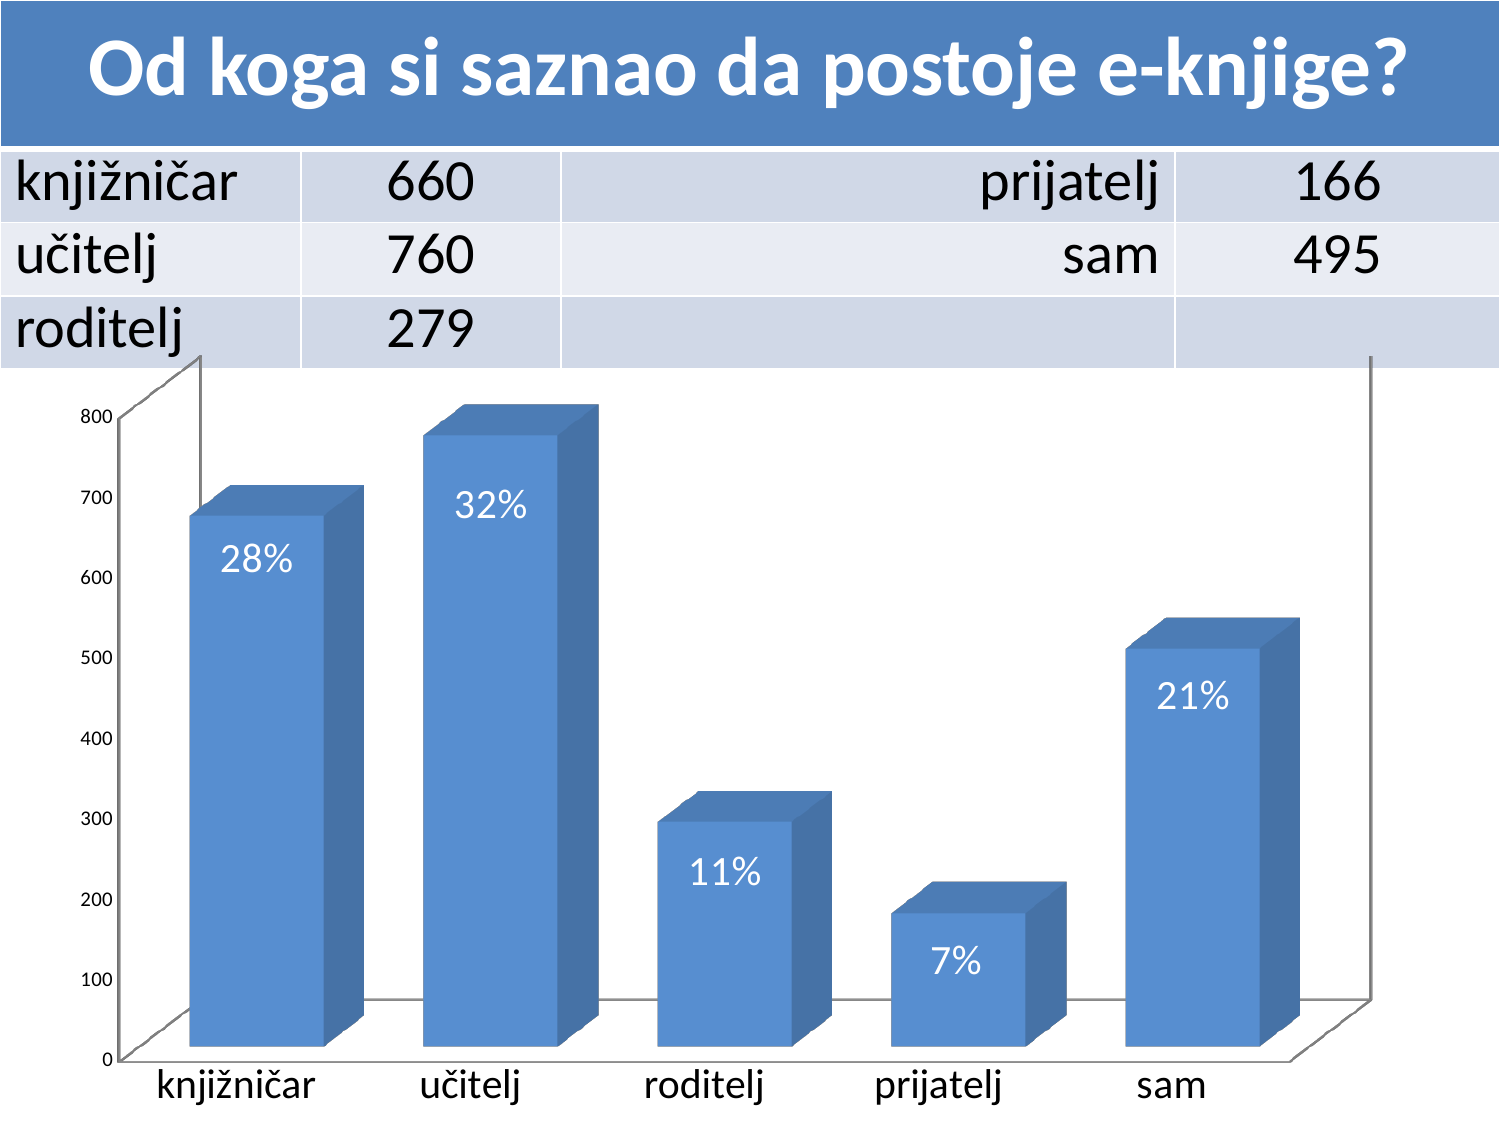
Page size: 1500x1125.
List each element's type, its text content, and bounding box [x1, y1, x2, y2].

table_cell učitelj [1, 223, 300, 295]
table_cell 760 [302, 223, 560, 295]
table_cell 495 [1176, 223, 1499, 295]
table_cell [1176, 297, 1499, 368]
table_header Od koga si saznao da postoje e-knjige? [1, 1, 1499, 146]
table_cell 166 [1176, 152, 1499, 222]
table_cell knjižničar [1, 152, 300, 222]
chart [46, 339, 1407, 1125]
table_cell roditelj [1, 297, 300, 368]
table_cell 279 [302, 297, 560, 338]
table_cell [562, 297, 1174, 338]
table_cell 660 [302, 152, 560, 222]
table_cell prijatelj [562, 152, 1174, 222]
table_cell sam [562, 223, 1174, 295]
